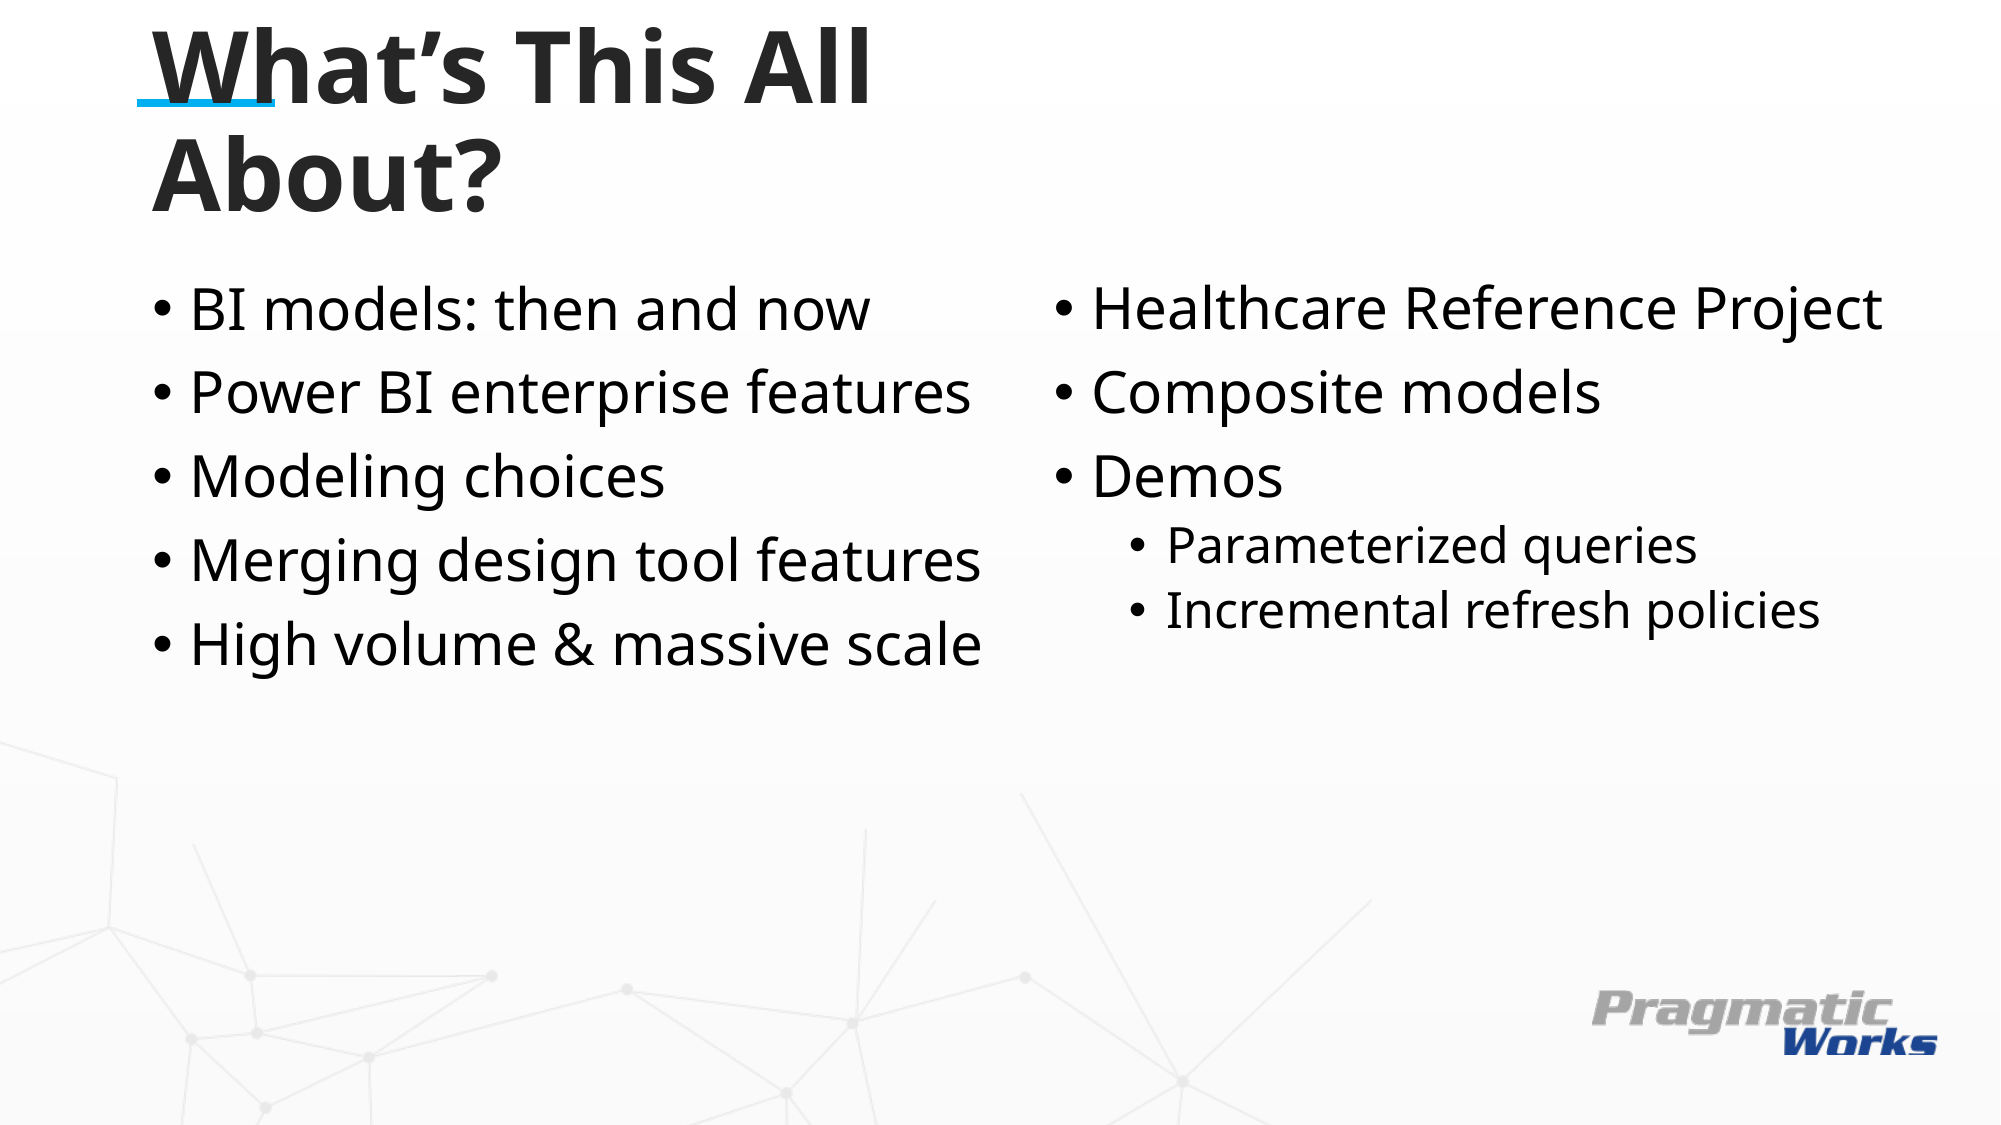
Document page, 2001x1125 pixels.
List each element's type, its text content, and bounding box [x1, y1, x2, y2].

list BI models: then and now Power BI enterprise features Modeling choices Merging design tool features High volume & massive scale [137, 272, 1000, 916]
title What’s This All About? [137, 103, 1158, 241]
text_box Healthcare Reference Project Composite models Demos Parameterized queries Incremental refresh policies [1039, 272, 1902, 916]
